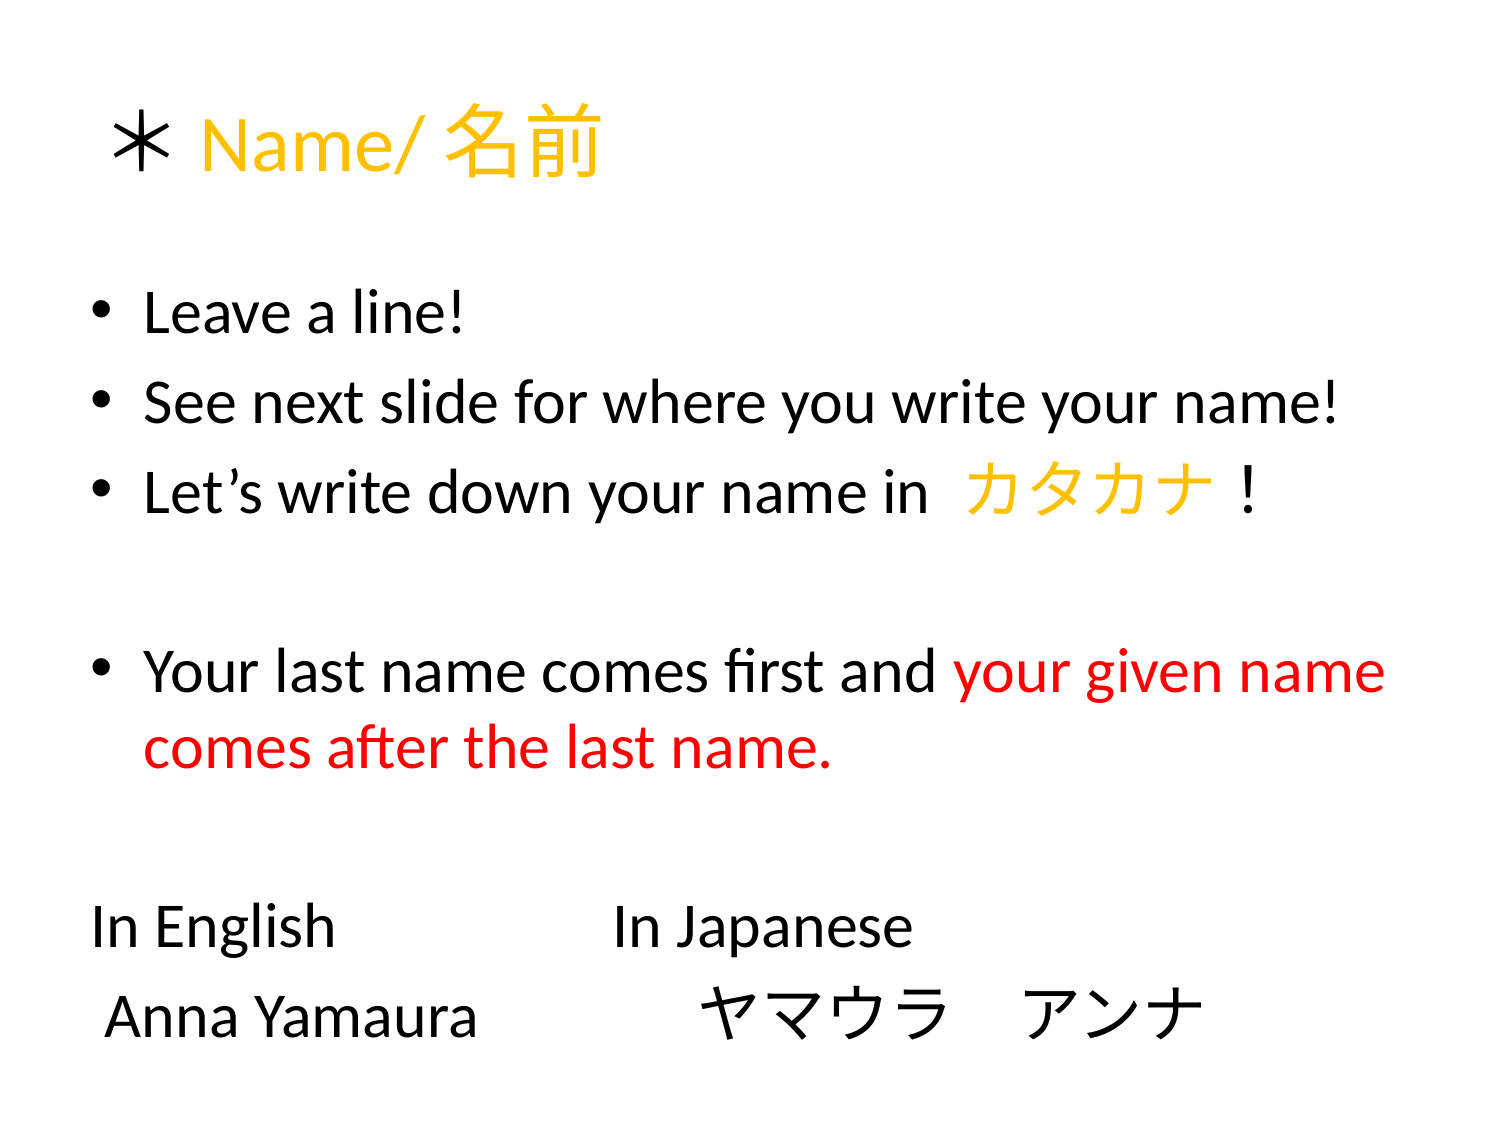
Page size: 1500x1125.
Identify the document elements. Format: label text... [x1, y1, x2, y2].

title ＊Name/名前 [75, 45, 632, 233]
list Leave a line! See next slide for where you write your name! Let’s write down your name in カタカナ！ Your last name comes first and your given name comes after the last name. In English In Japanese Anna Yamaura ヤマウラ アンナ [75, 262, 1425, 1059]
